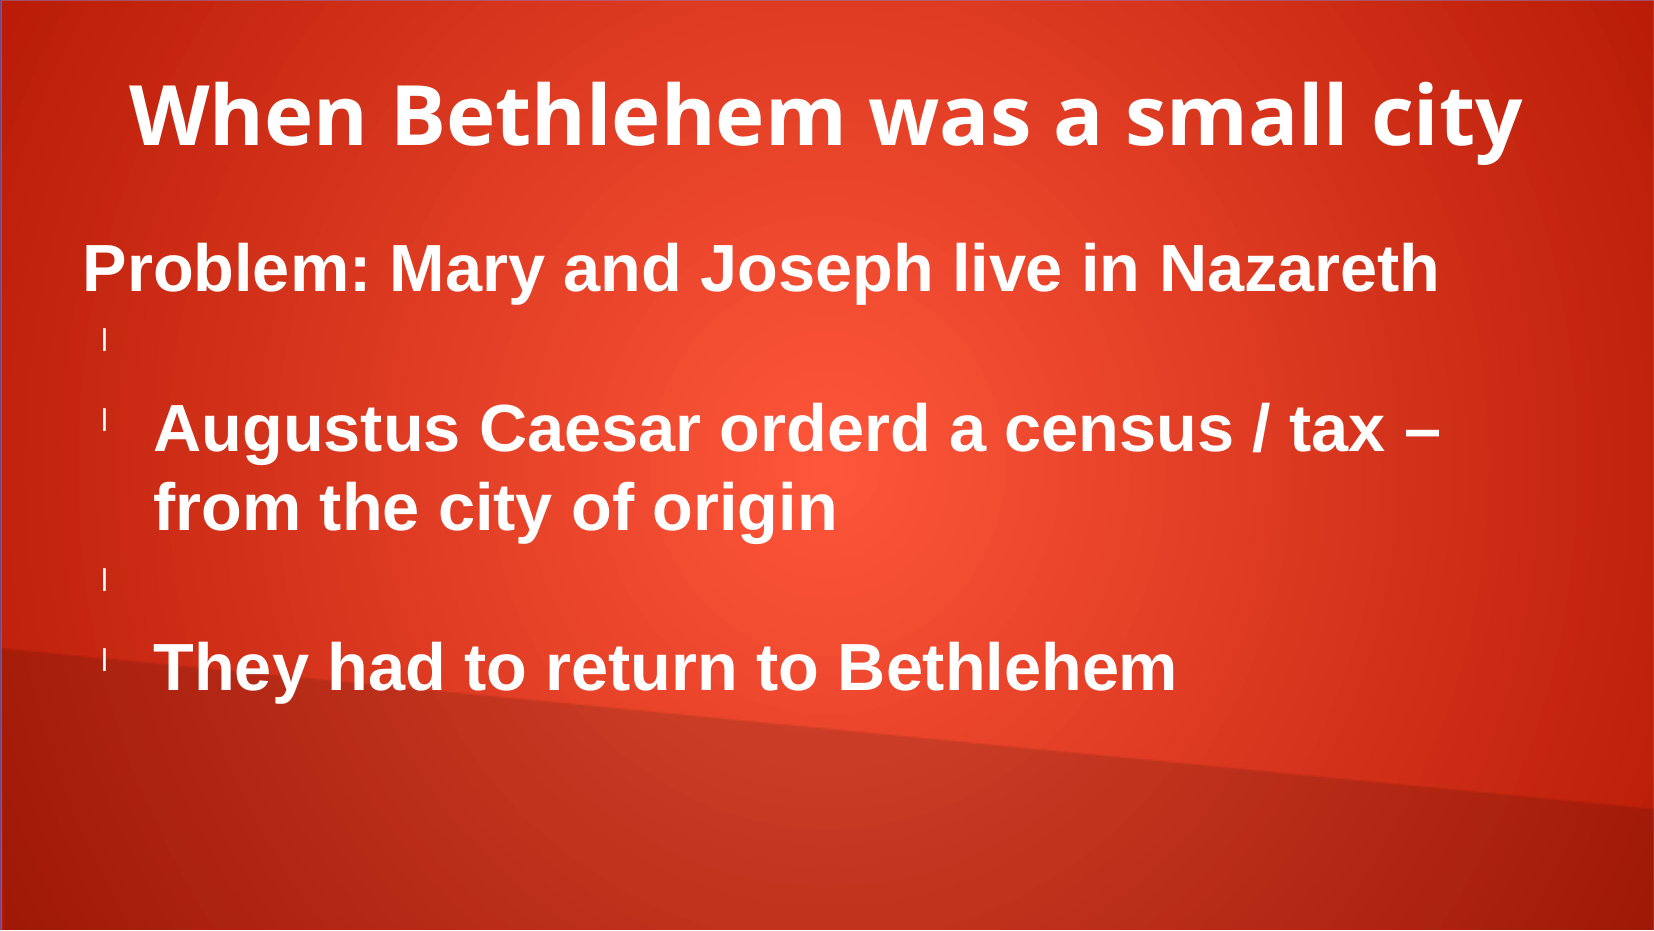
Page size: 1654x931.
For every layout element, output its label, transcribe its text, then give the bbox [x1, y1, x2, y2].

picture [0, 0, 1654, 930]
text_box Problem: Mary and Joseph live in Nazareth Augustus Caesar orderd a census / tax – from the city of origin They had to return to Bethlehem [82, 224, 1571, 931]
text_box When Bethlehem was a small city [82, 35, 1571, 189]
